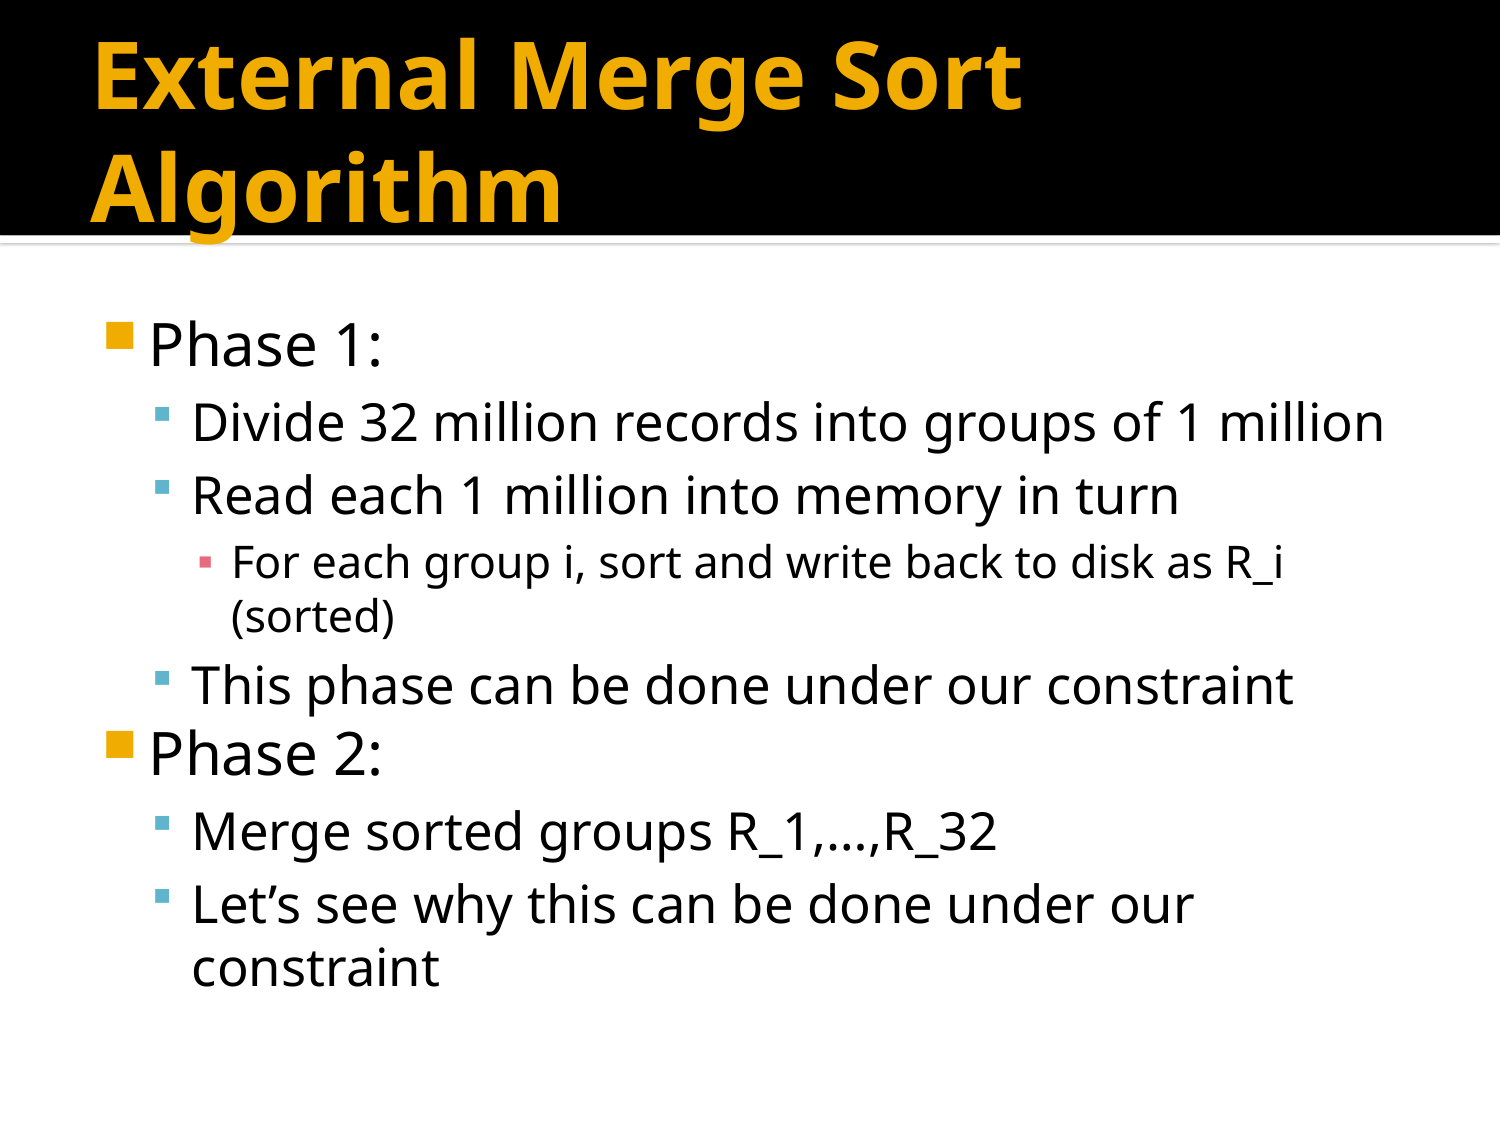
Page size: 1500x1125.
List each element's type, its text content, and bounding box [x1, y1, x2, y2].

list Phase 1: Divide 32 million records into groups of 1 million Read each 1 million into memory in turn For each group i, sort and write back to disk as R_i (sorted) This phase can be done under our constraint Phase 2: Merge sorted groups R_1,…,R_32 Let’s see why this can be done under our constraint [75, 291, 1425, 1050]
title External Merge Sort Algorithm [75, 25, 1425, 231]
